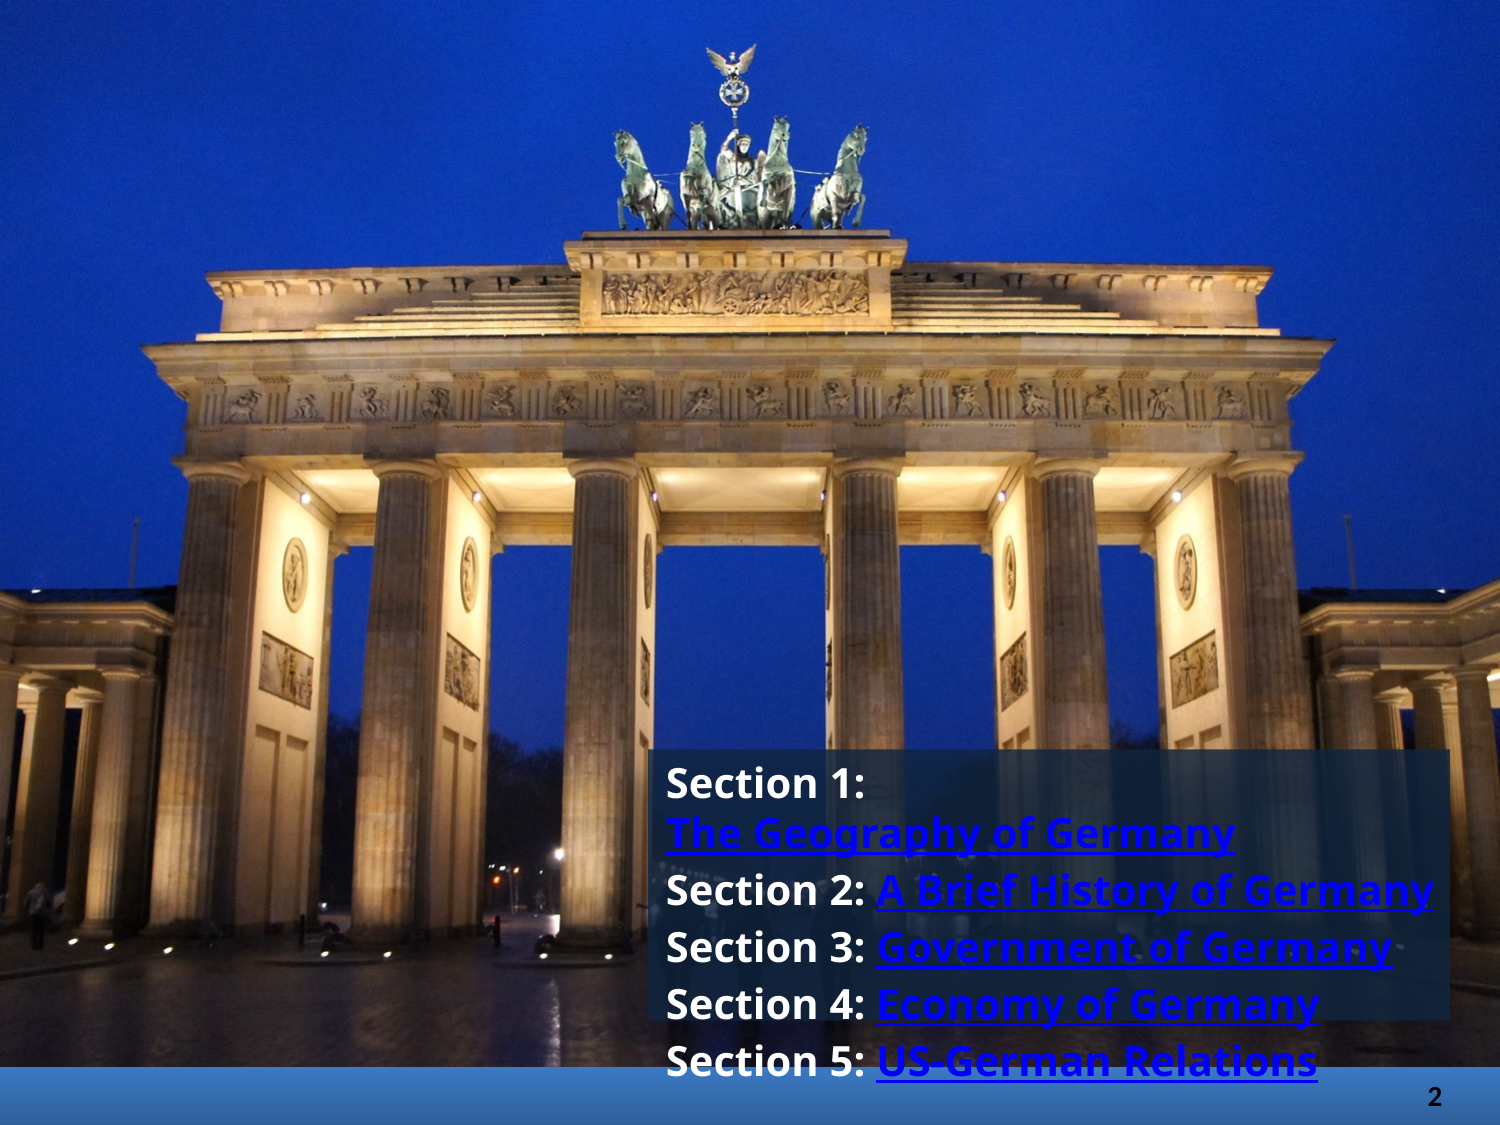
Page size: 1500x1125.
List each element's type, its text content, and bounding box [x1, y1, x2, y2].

slide_number 2 [1415, 1074, 1451, 1120]
picture [0, 0, 1500, 1067]
text_box Section 1: The Geography of Germany Section 2: A Brief History of Germany Section 3: Government of Germany Section 4: Economy of Germany Section 5: US-German Relations [658, 1074, 1415, 1100]
